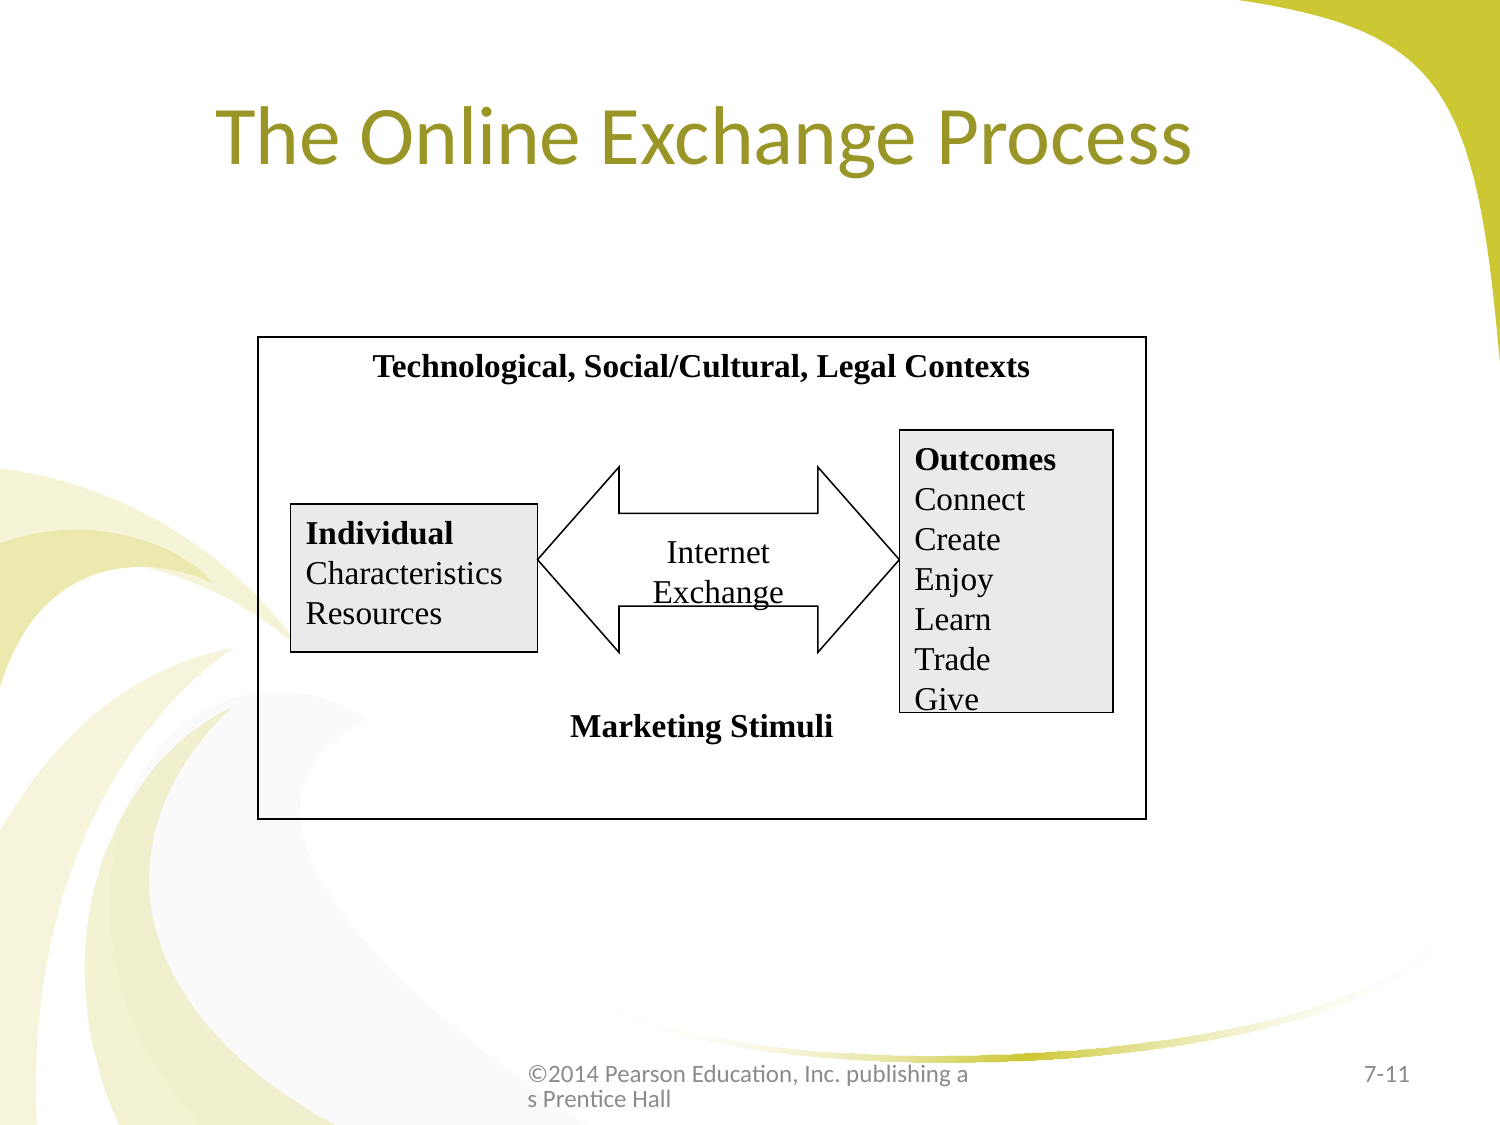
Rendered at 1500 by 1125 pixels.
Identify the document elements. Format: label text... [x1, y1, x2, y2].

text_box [224, 299, 1163, 838]
title The Online Exchange Process [200, 37, 1300, 225]
slide_number 7-11 [1074, 1042, 1425, 1103]
footer ©2014 Pearson Education, Inc. publishing as Prentice Hall [512, 1042, 988, 1103]
